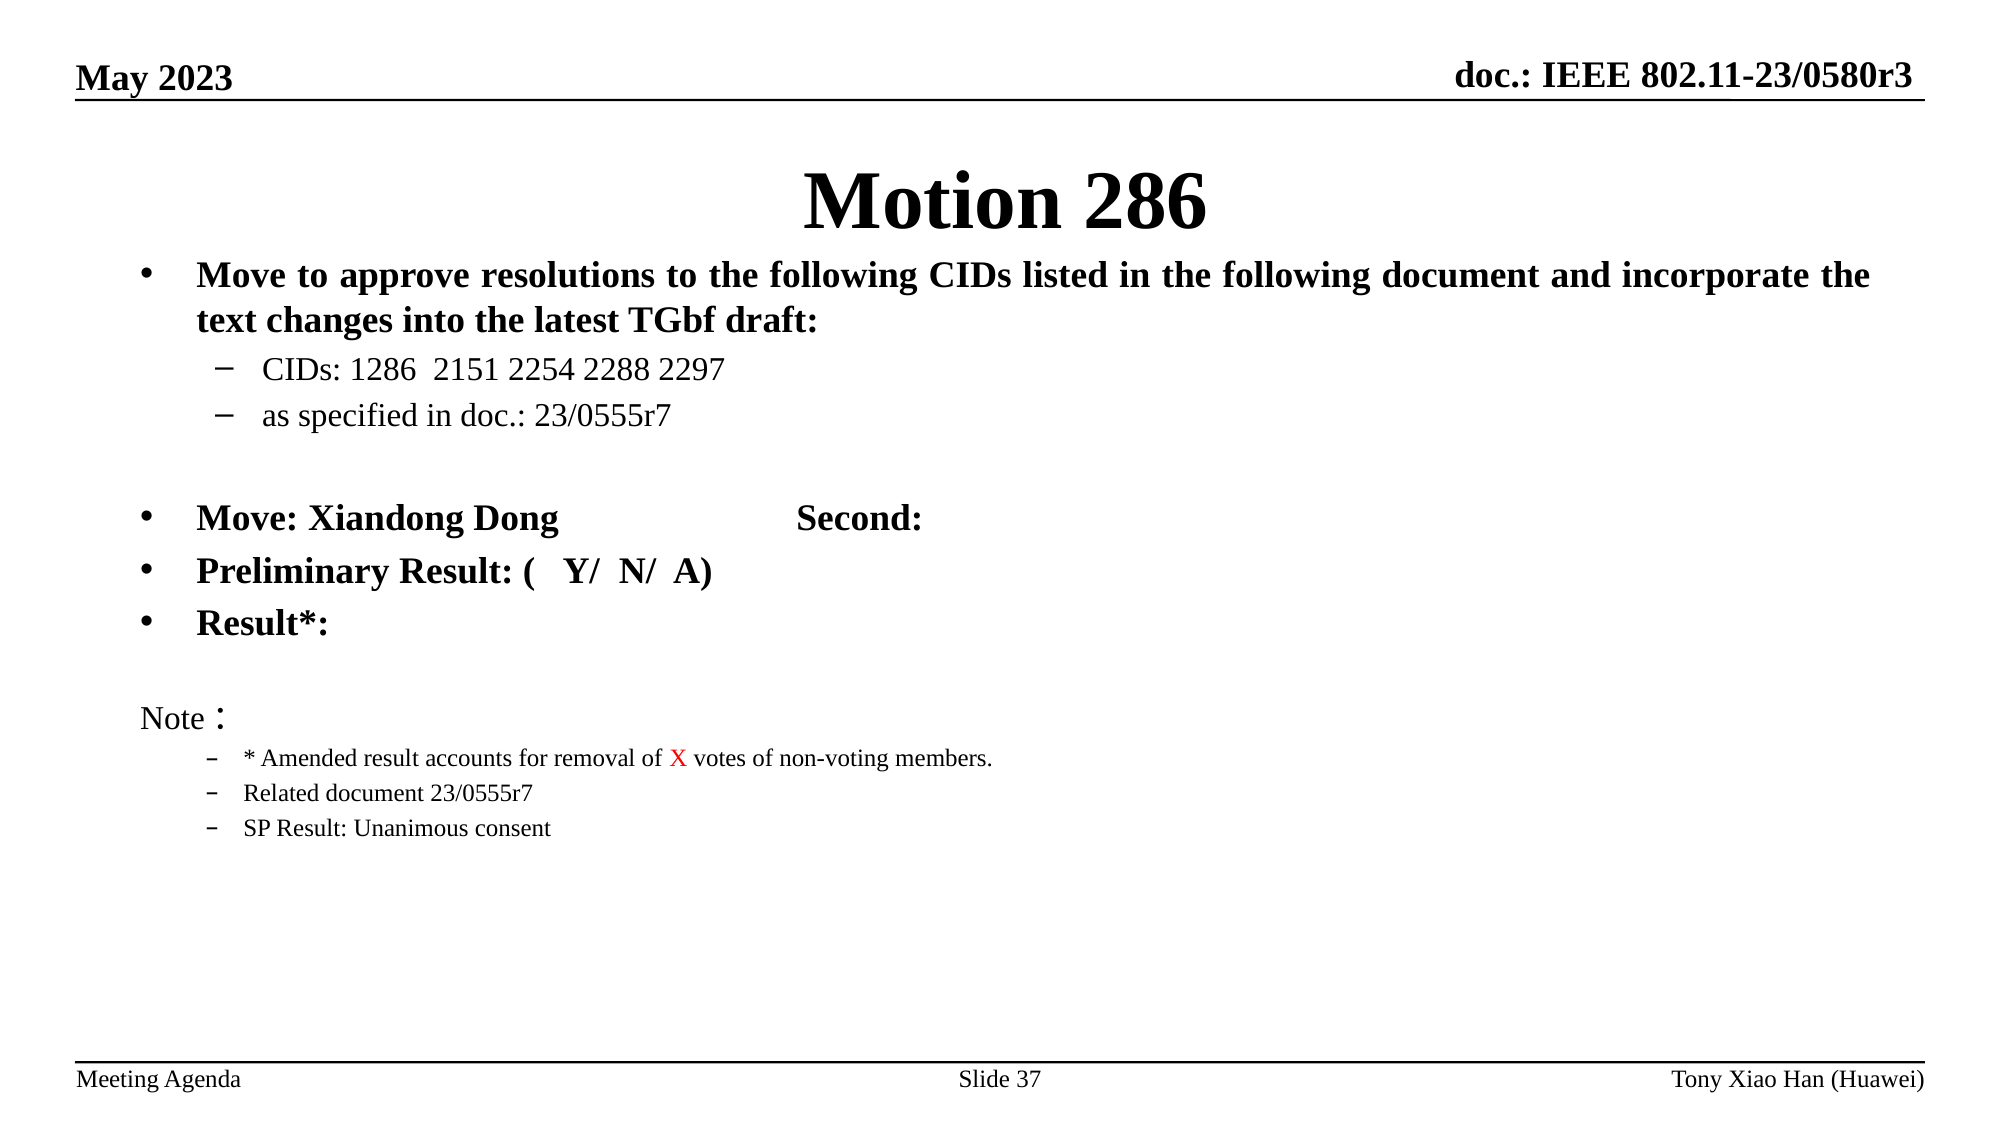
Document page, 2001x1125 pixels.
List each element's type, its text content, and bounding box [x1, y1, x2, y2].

text_box Motion 286 [368, 137, 1644, 212]
text_box Move to approve resolutions to the following CIDs listed in the following document and incorporate the text changes into the latest TGbf draft: CIDs: 1286 2151 2254 2288 2297 as specified in doc.: 23/0555r7 Move: Xiandong Dong Second: Preliminary Result: ( Y/ N/ A) Result*: Note： * Amended result accounts for removal of X votes of non-voting members. Related document 23/0555r7 SP Result: Unanimous consent [125, 212, 1888, 900]
